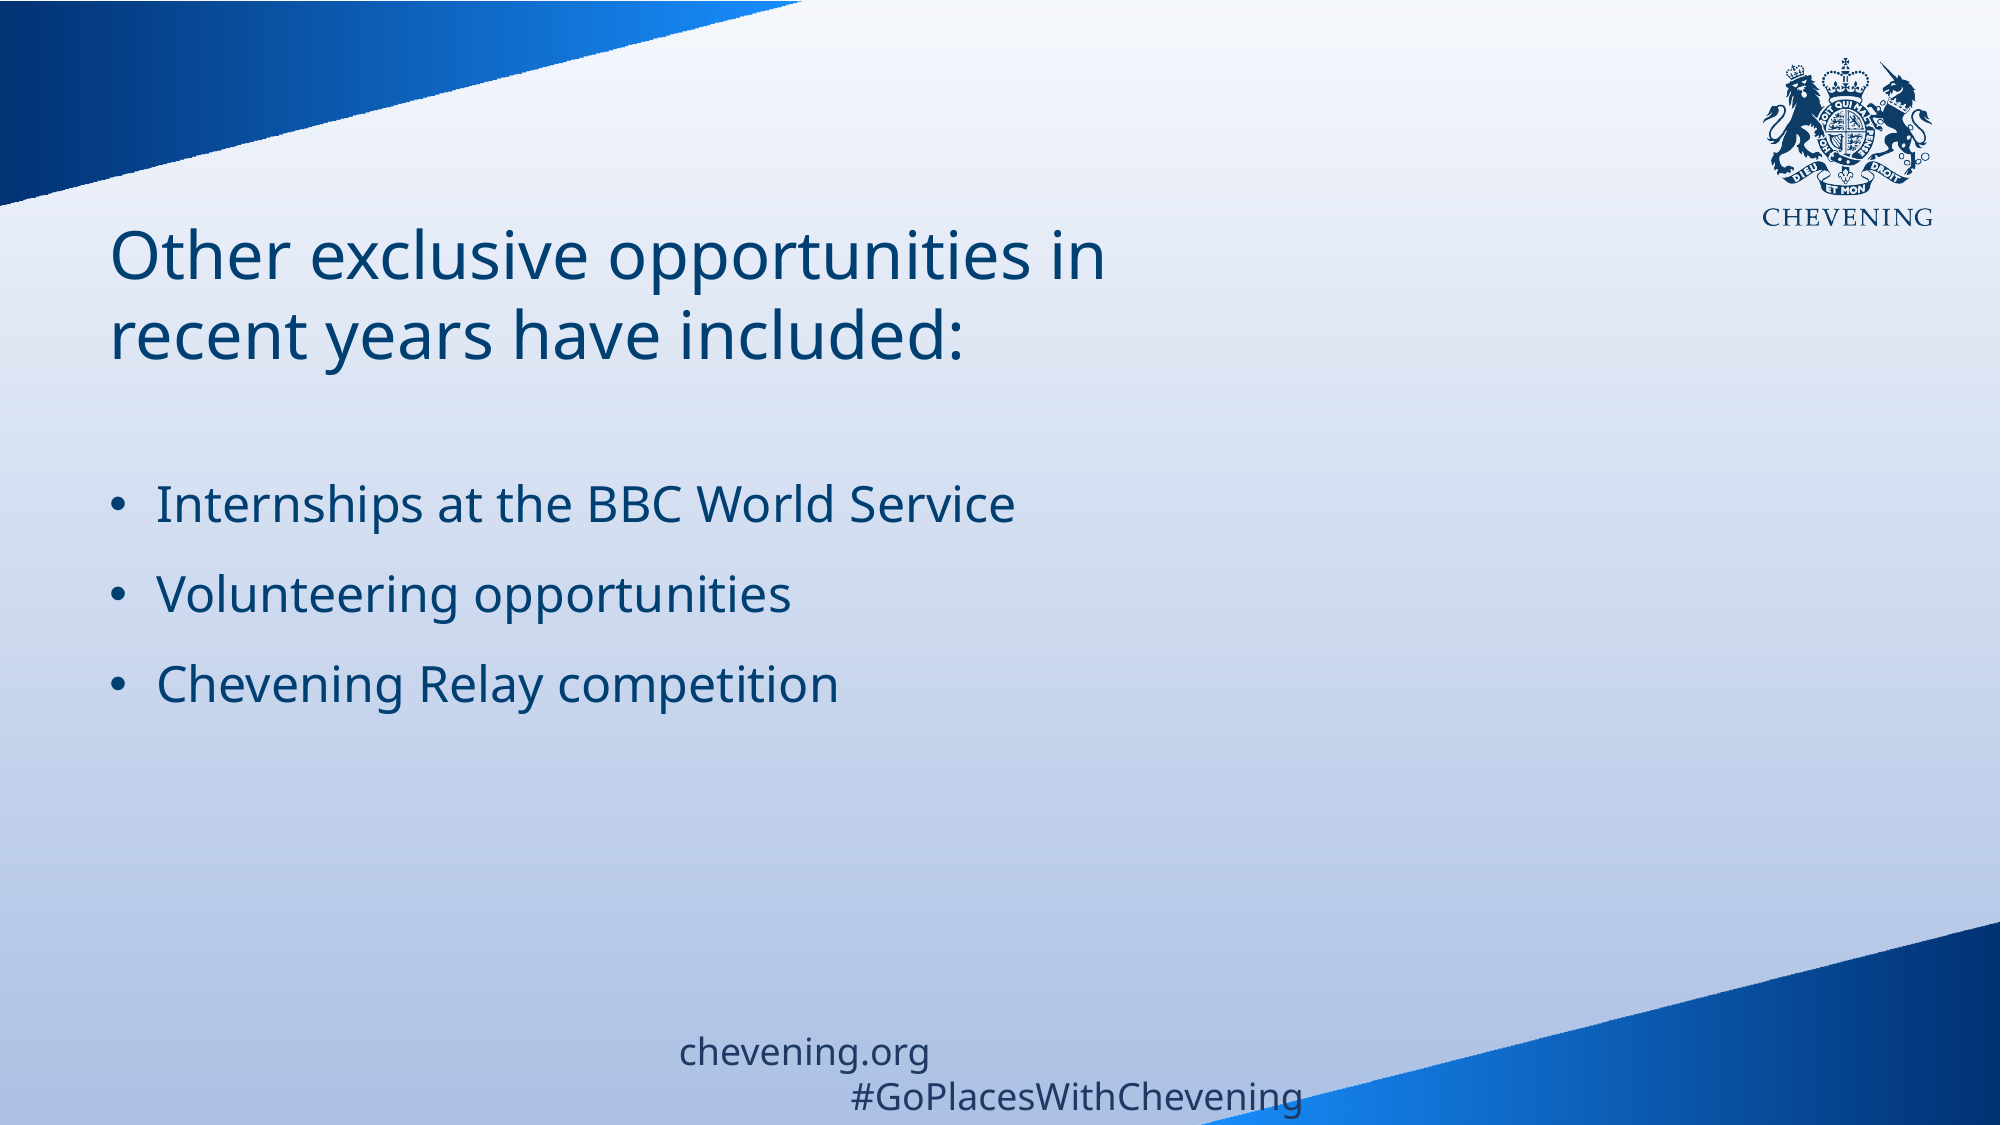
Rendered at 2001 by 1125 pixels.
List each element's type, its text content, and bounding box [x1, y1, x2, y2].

text_box Other exclusive opportunities in recent years have included: Internships at the BBC World Service Volunteering opportunities Chevening Relay competition [94, 205, 1305, 821]
picture [1195, 921, 2000, 1125]
picture [1763, 58, 1932, 226]
picture [0, 1, 803, 206]
footer chevening.org #GoPlacesWithChevening [662, 1042, 1195, 1103]
